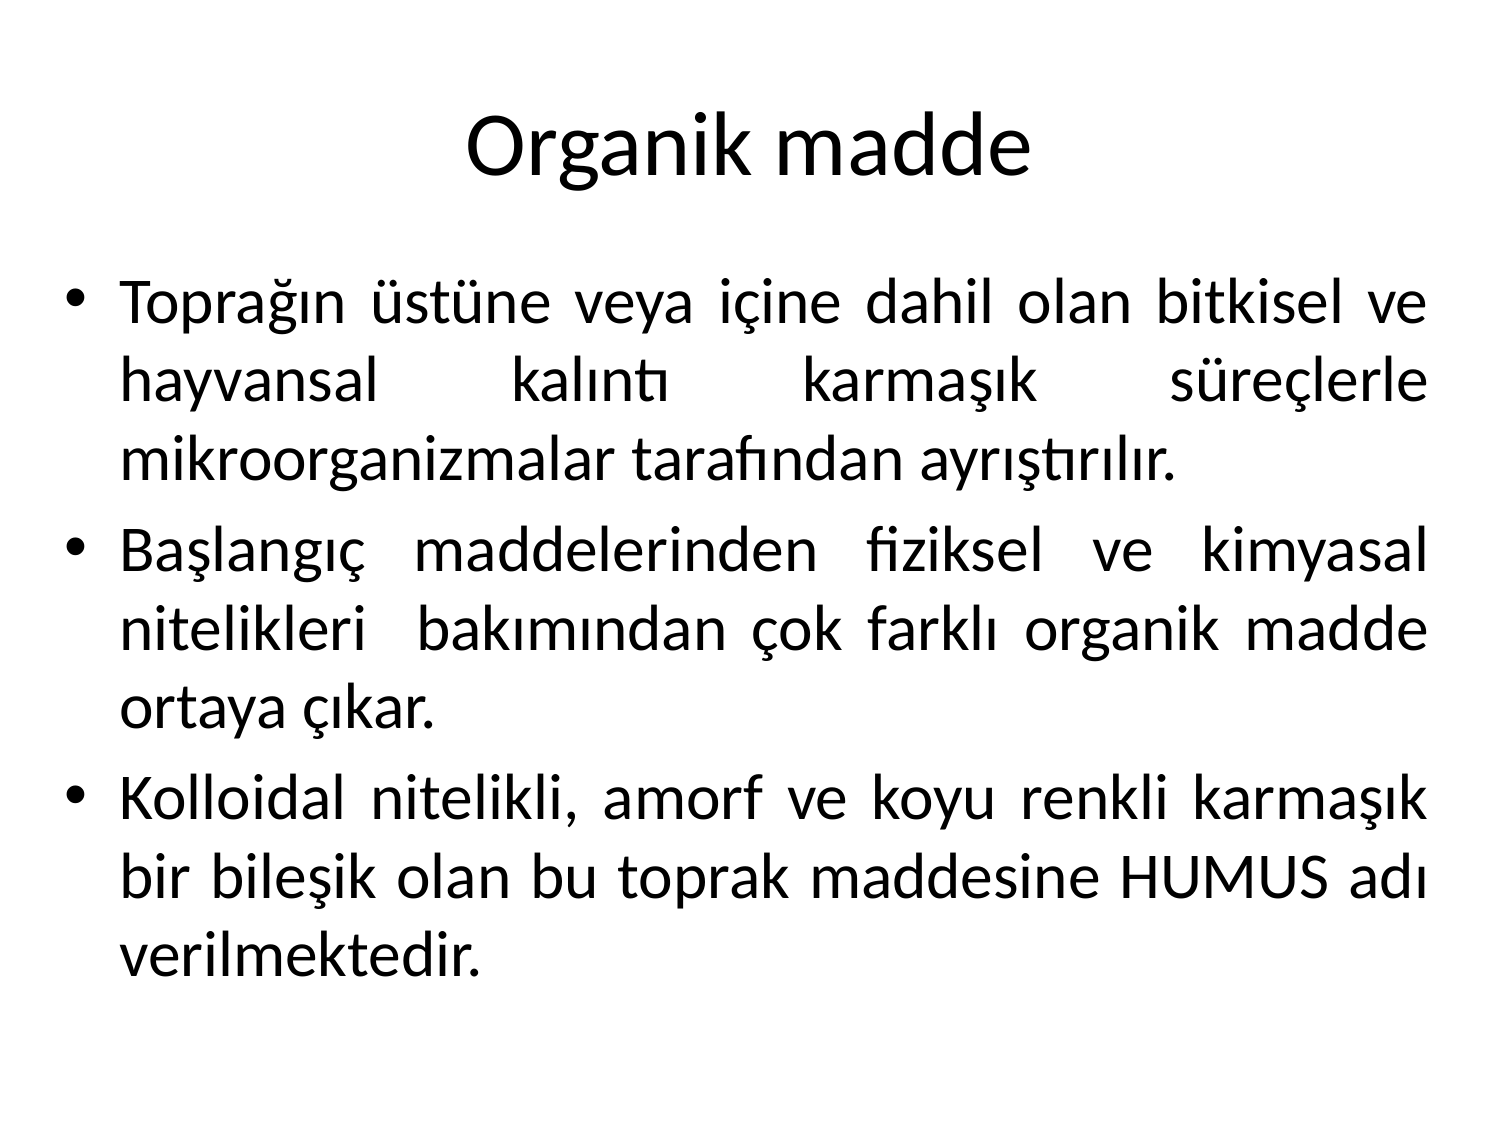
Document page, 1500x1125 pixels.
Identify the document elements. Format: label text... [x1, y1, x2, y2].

title Organik madde [75, 45, 1425, 233]
list Toprağın üstüne veya içine dahil olan bitkisel ve hayvansal kalıntı karmaşık süreçlerle mikroorganizmalar tarafından ayrıştırılır. Başlangıç maddelerinden fiziksel ve kimyasal nitelikleri bakımından çok farklı organik madde ortaya çıkar. Kolloidal nitelikli, amorf ve koyu renkli karmaşık bir bileşik olan bu toprak maddesine HUMUS adı verilmektedir. [49, 250, 1445, 1001]
